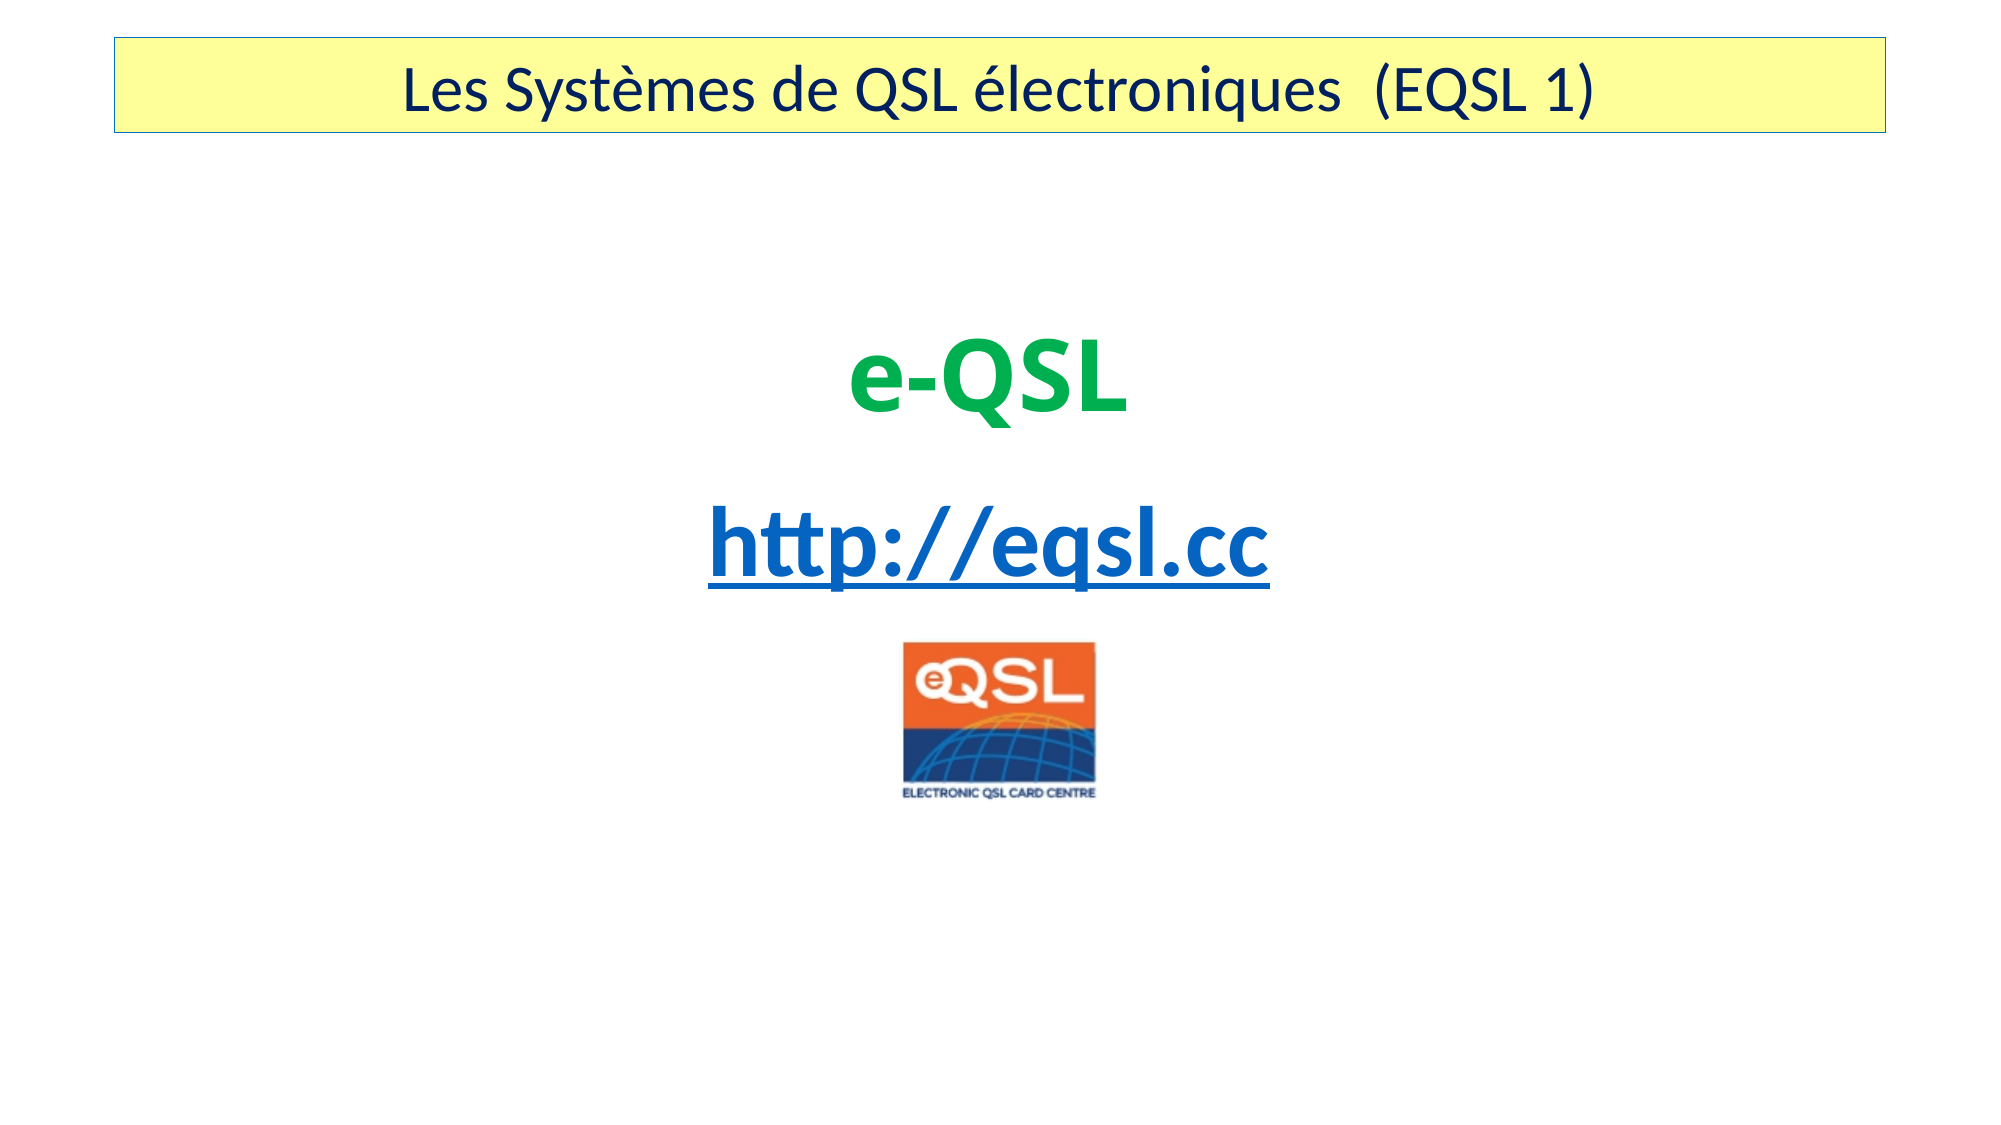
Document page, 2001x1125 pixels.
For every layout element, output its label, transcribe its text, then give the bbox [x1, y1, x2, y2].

text_box e-QSL http://eqsl.cc [114, 304, 1864, 879]
picture [899, 638, 1101, 804]
text_box Les Systèmes de QSL électroniques (EQSL 1) [114, 37, 1886, 133]
